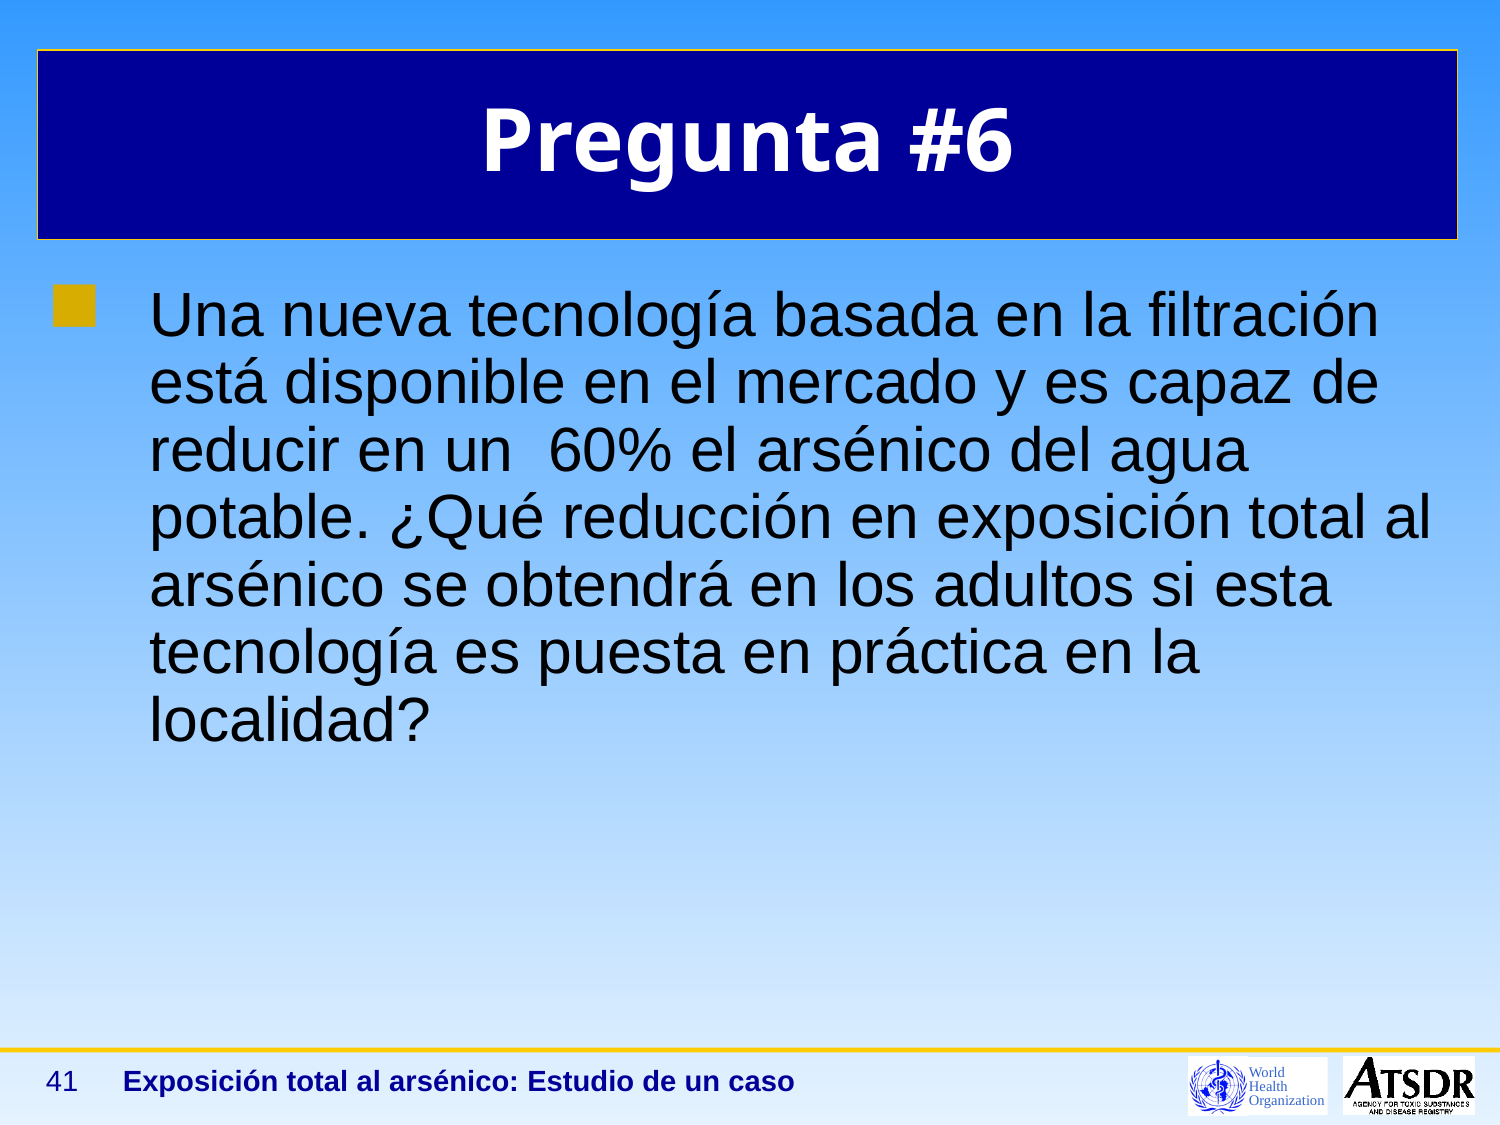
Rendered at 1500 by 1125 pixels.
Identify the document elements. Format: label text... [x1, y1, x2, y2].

footer Exposición total al arsénico: Estudio de un caso [123, 1062, 827, 1098]
title Pregunta #6 [37, 49, 1458, 240]
list Una nueva tecnología basada en la filtración está disponible en el mercado y es capaz de reducir en un 60% el arsénico del agua potable. ¿Qué reducción en exposición total al arsénico se obtendrá en los adultos si esta tecnología es puesta en práctica en la localidad? [40, 275, 1475, 1038]
slide_number 41 [45, 1062, 123, 1098]
picture [1188, 1056, 1248, 1116]
picture [1343, 1056, 1475, 1115]
